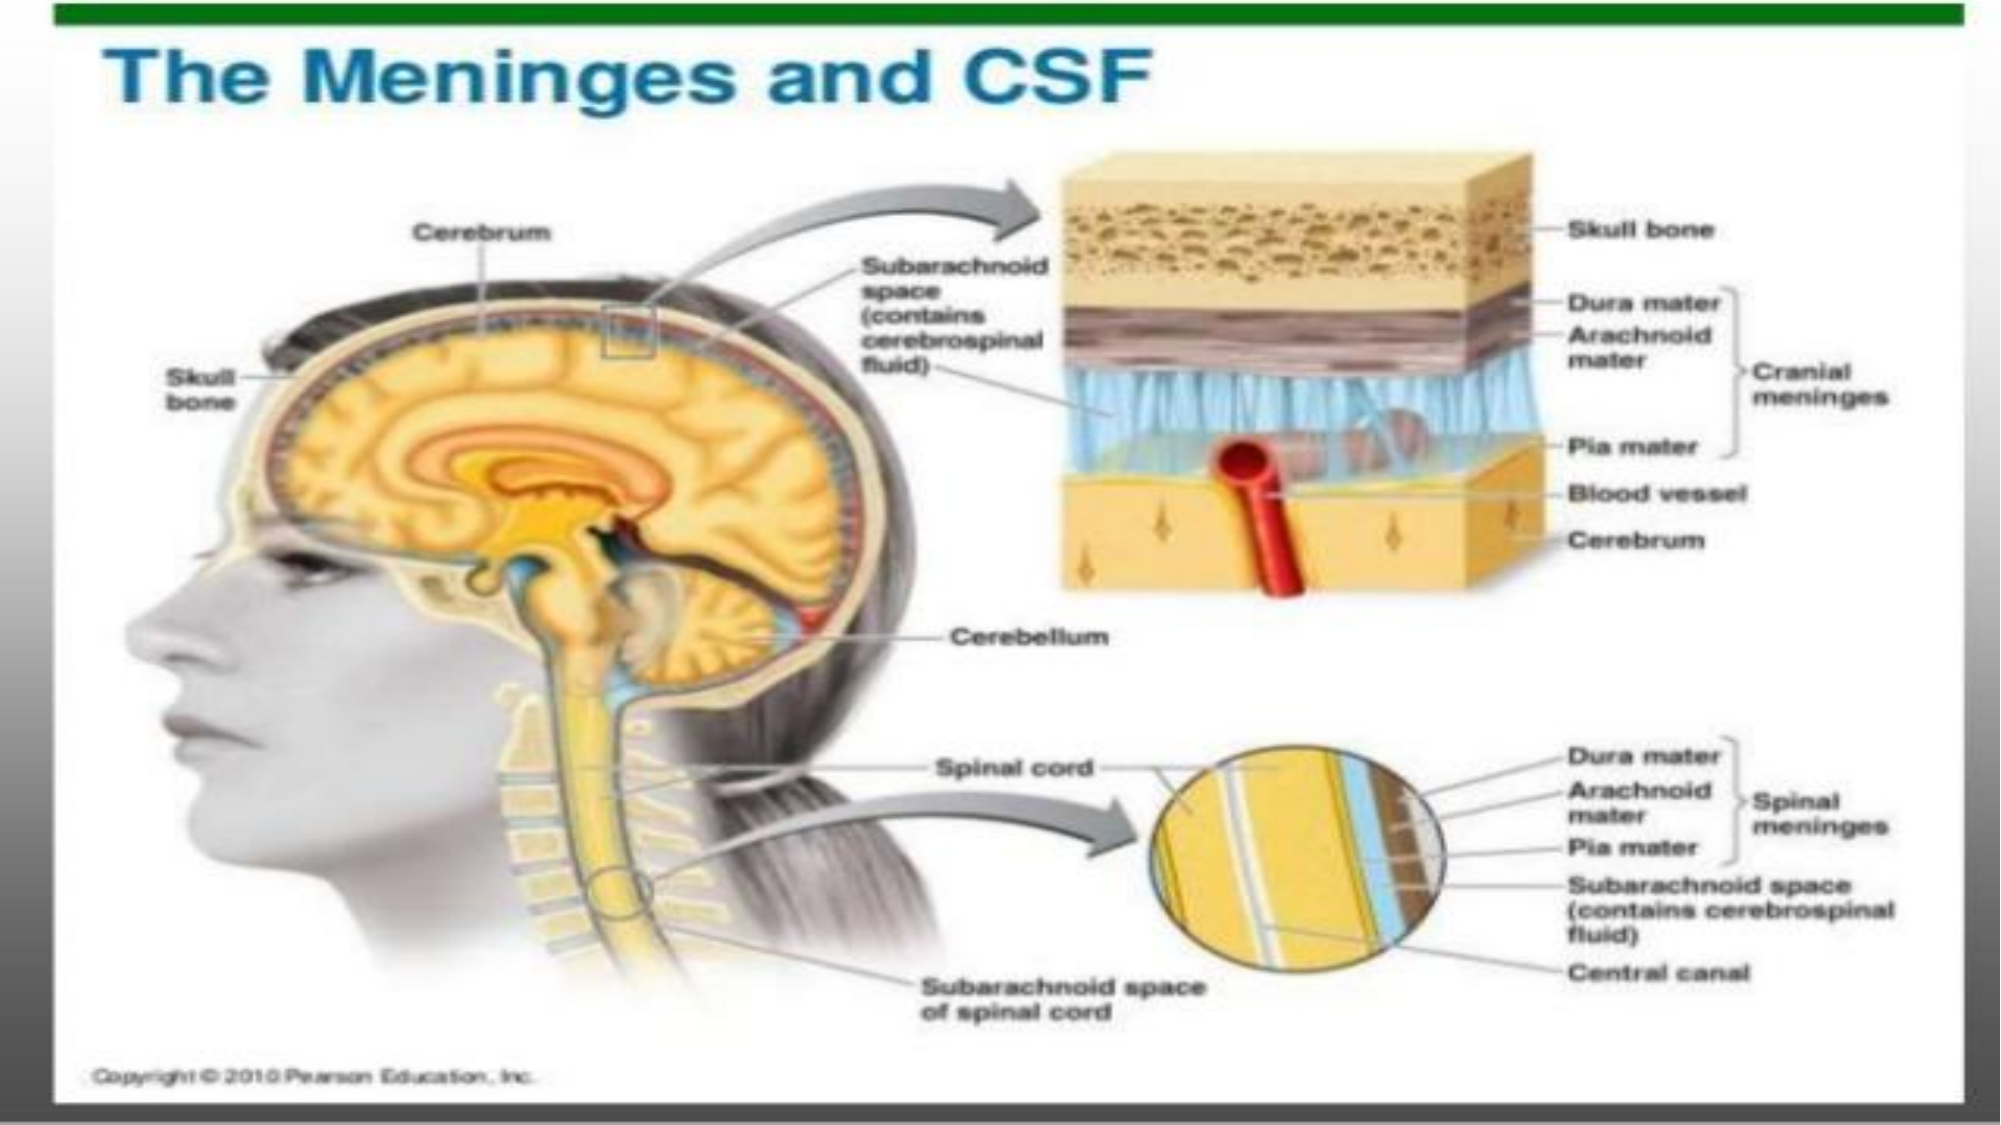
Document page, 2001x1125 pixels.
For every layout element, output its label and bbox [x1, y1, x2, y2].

list [0, 0, 2000, 1125]
